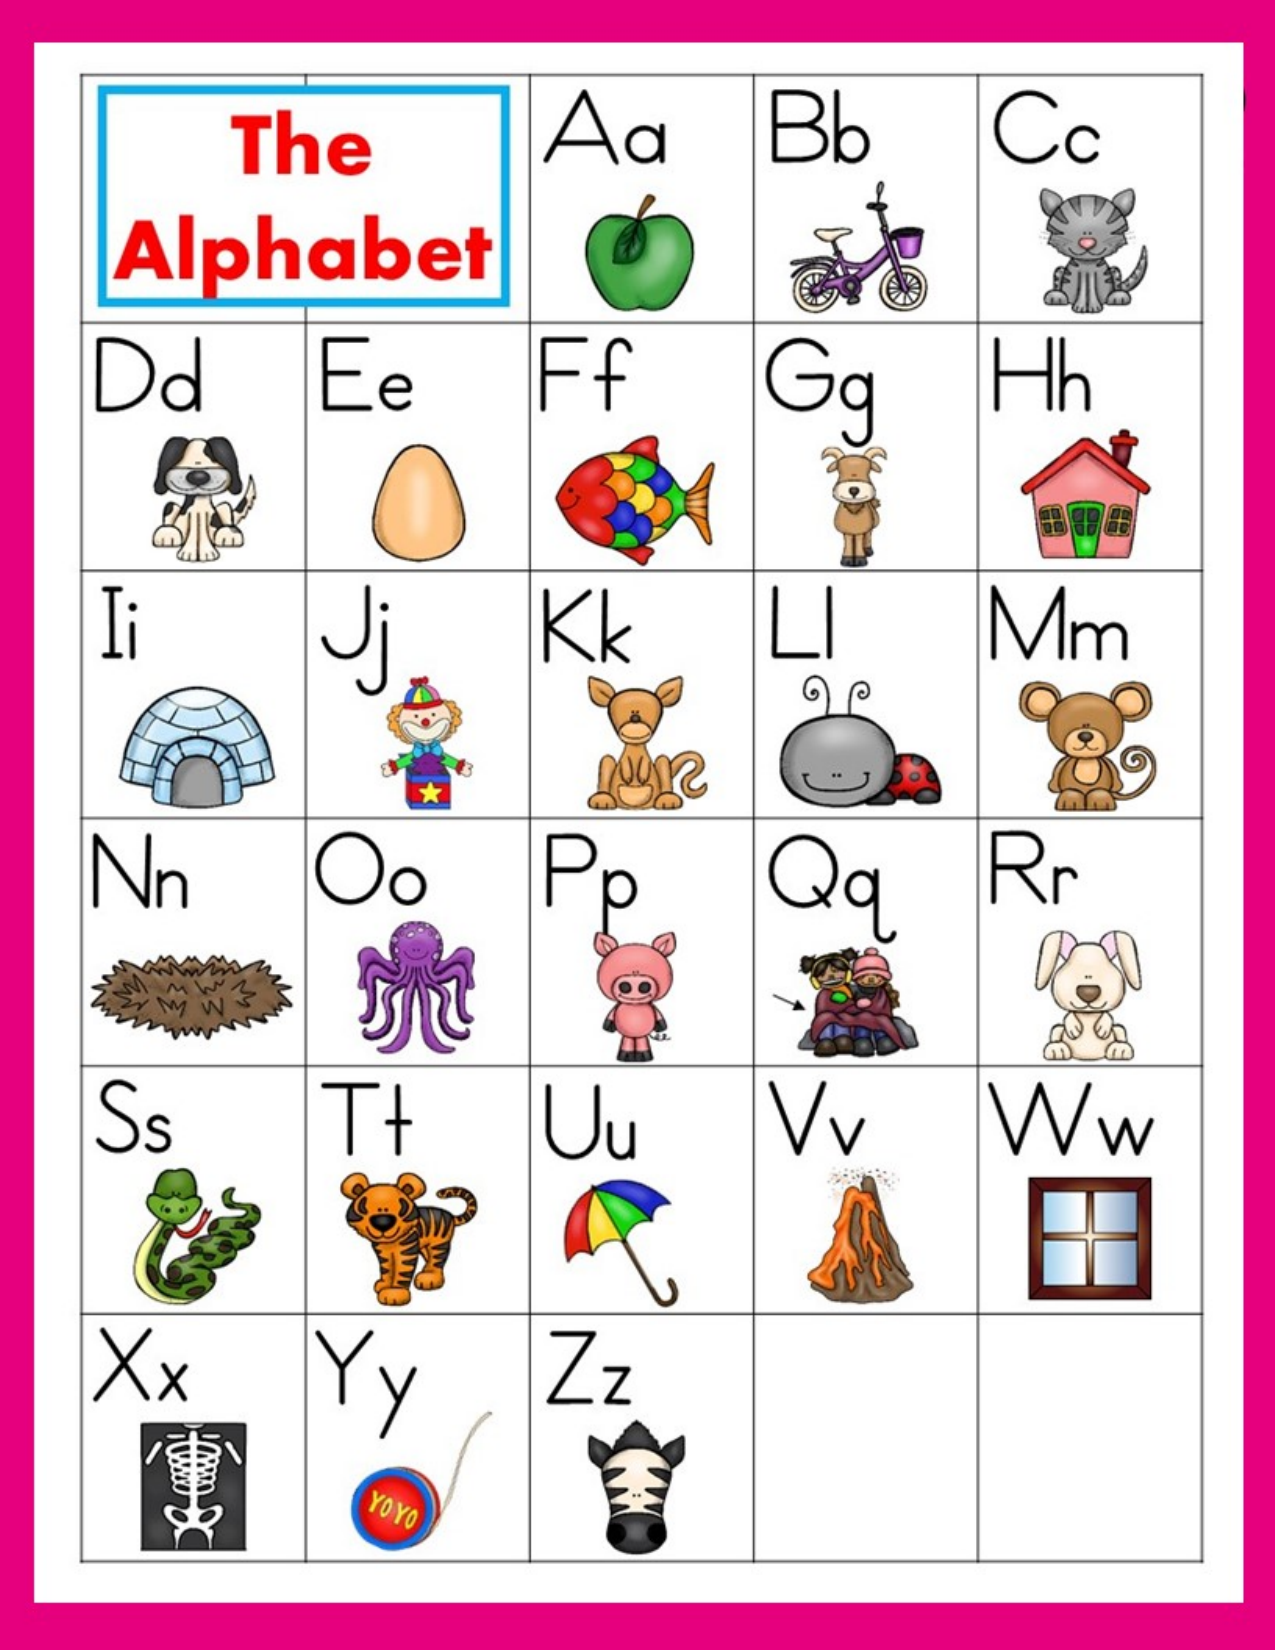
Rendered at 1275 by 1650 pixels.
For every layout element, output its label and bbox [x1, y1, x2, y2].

list [0, 0, 1275, 1650]
